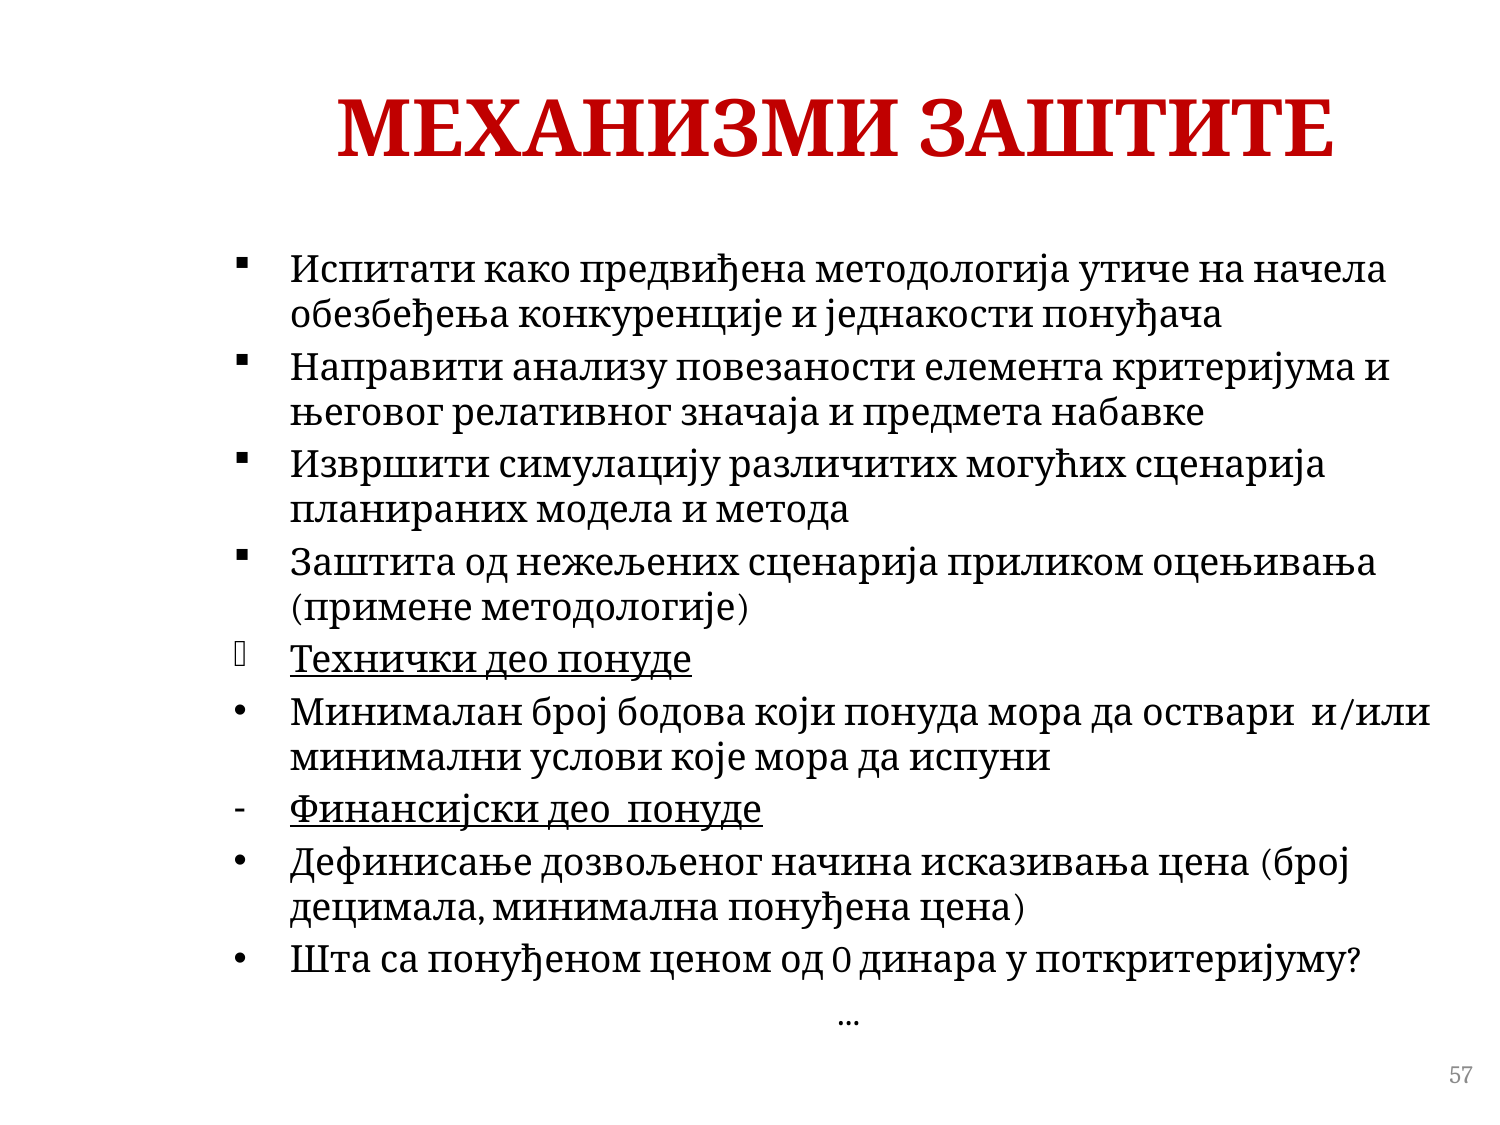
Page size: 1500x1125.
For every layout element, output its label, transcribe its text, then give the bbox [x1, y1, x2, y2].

slide_number 57 [1411, 1034, 1488, 1113]
title МЕХАНИЗМИ ЗАШТИТЕ [213, 30, 1461, 219]
list Испитати како предвиђена методологија утиче на начела обезбеђења конкуренције и једнакости понуђача Направити анализу повезаности елемента критеријума и његовог релативног значаја и предмета набавке Извршити симулацију различитих могућих сценарија планираних модела и метода Заштита од нежељених сценарија приликом оцењивања (примене методологије) Технички део понуде Минималан број бодова који понуда мора да оствари и/или минимални услови које мора да испуни Финансијски део понуде Дефинисање дозвољеног начина исказивања цена (број децимала, минимална понуђена цена) Шта са понуђеном ценом од 0 динара у поткритеријуму? ... [218, 237, 1466, 1025]
